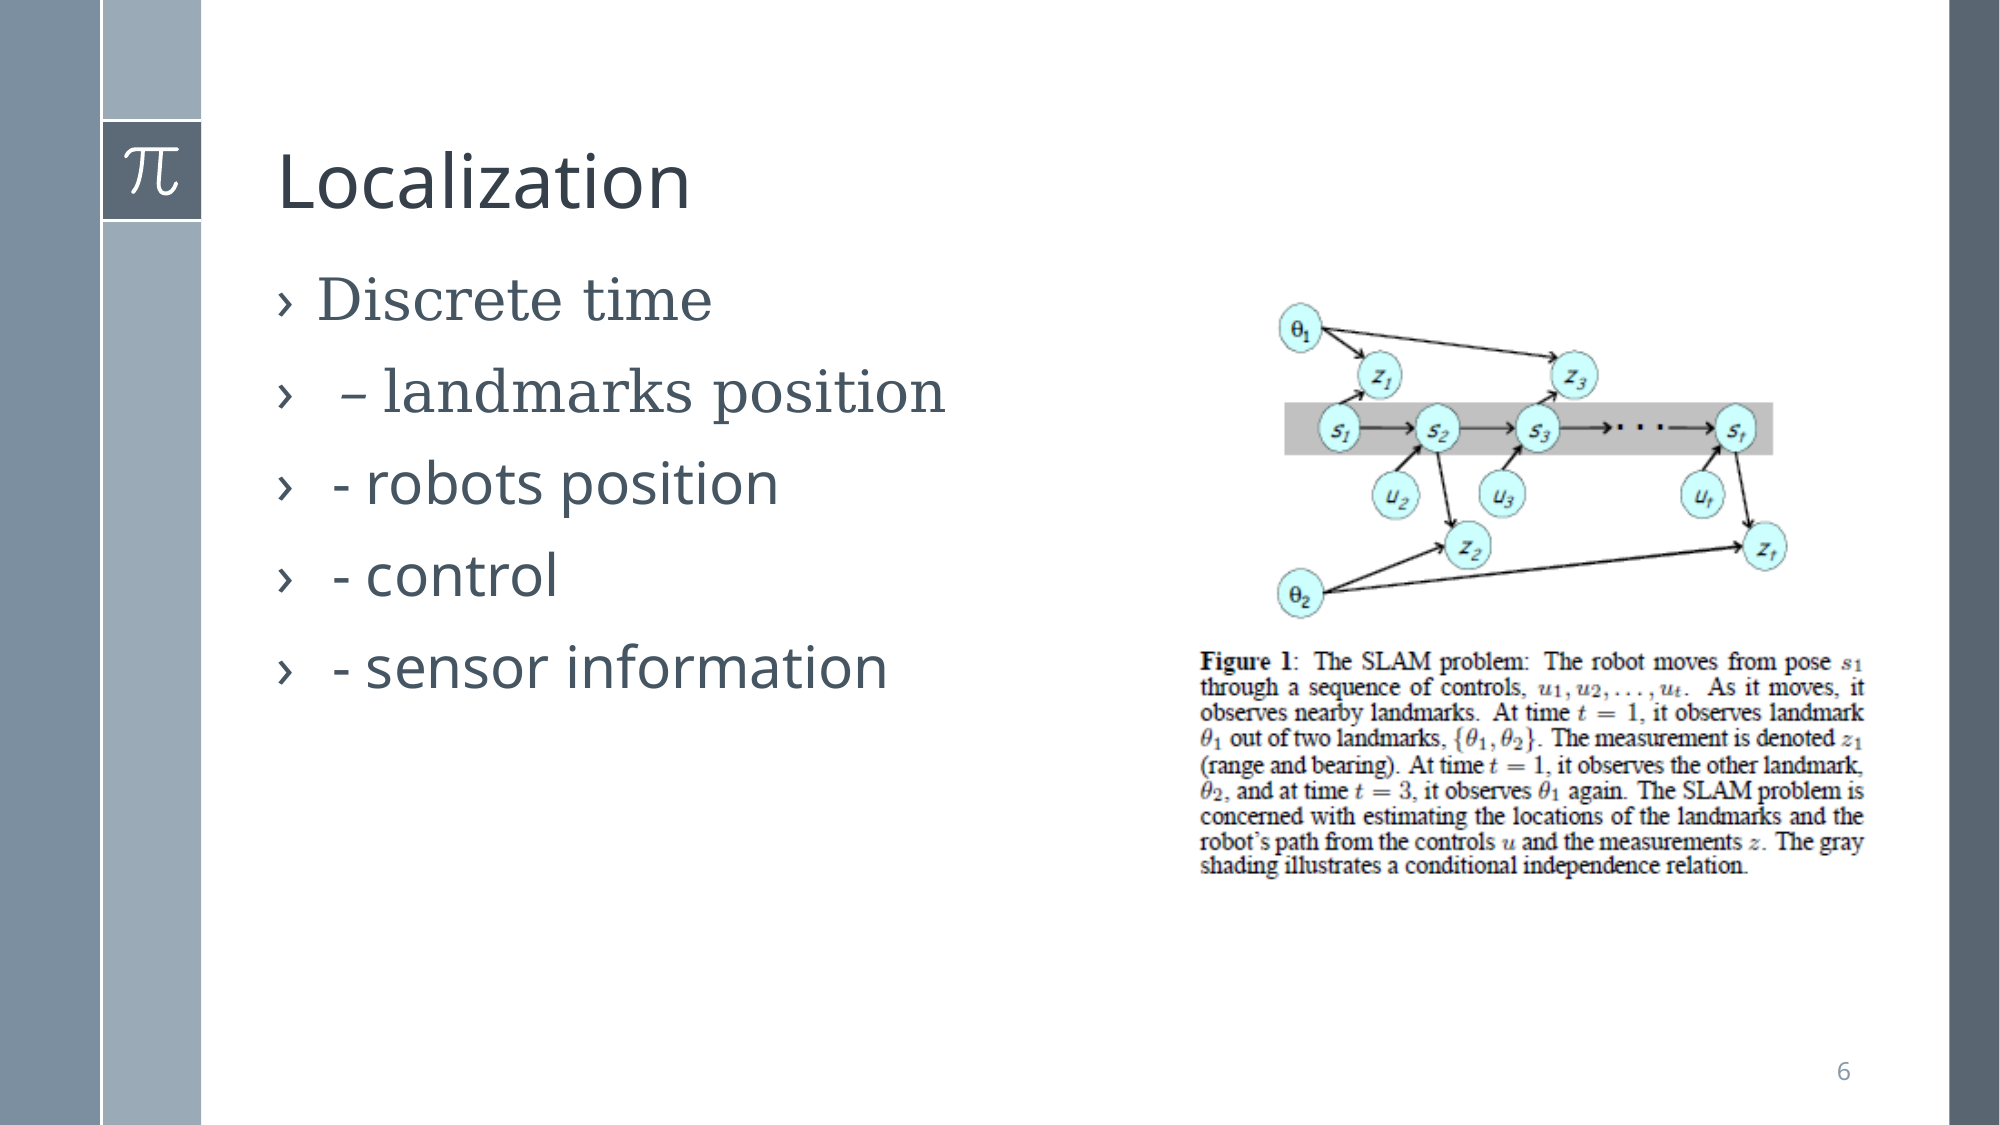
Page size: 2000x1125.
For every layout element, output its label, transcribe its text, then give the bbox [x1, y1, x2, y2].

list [1165, 290, 1877, 894]
title Localization [261, 29, 1867, 233]
slide_number 6 [1766, 1042, 1867, 1103]
